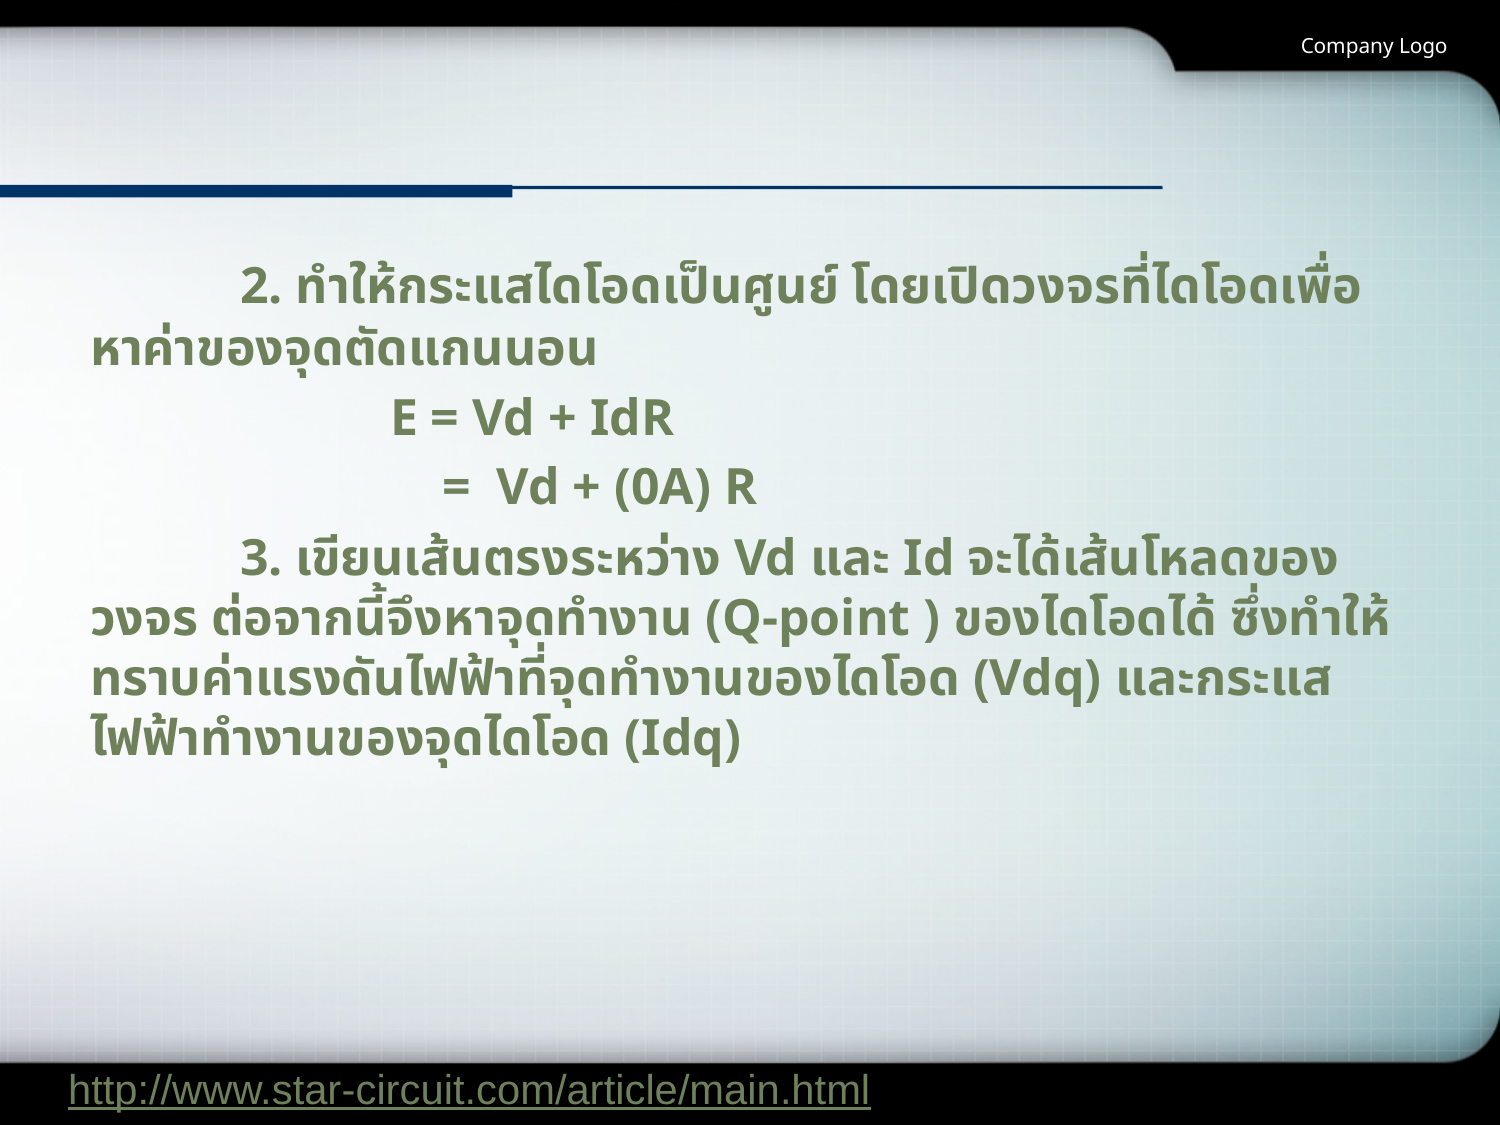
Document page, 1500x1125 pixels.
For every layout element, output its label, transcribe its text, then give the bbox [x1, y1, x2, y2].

picture [0, 0, 1500, 1125]
text_box http://www.star-circuit.com/article/main.html [53, 1056, 886, 1121]
footer Company Logo [1175, 24, 1463, 63]
list 2. ทำให้กระแสไดโอดเป็นศูนย์ โดยเปิดวงจรที่ไดโอดเพื่อหาค่าของจุดตัดแกนนอน E = Vd + IdR = Vd + (0A) R 3. เขียนเส้นตรงระหว่าง Vd และ Id จะได้เส้นโหลดของวงจร ต่อจากนี้จึงหาจุดทำงาน (Q-point ) ของไดโอดได้ ซึ่งทำให้ทราบค่าแรงดันไฟฟ้าที่จุดทำงานของไดโอด (Vdq) และกระแสไฟฟ้าทำงานของจุดไดโอด (Idq) [75, 237, 1425, 1025]
